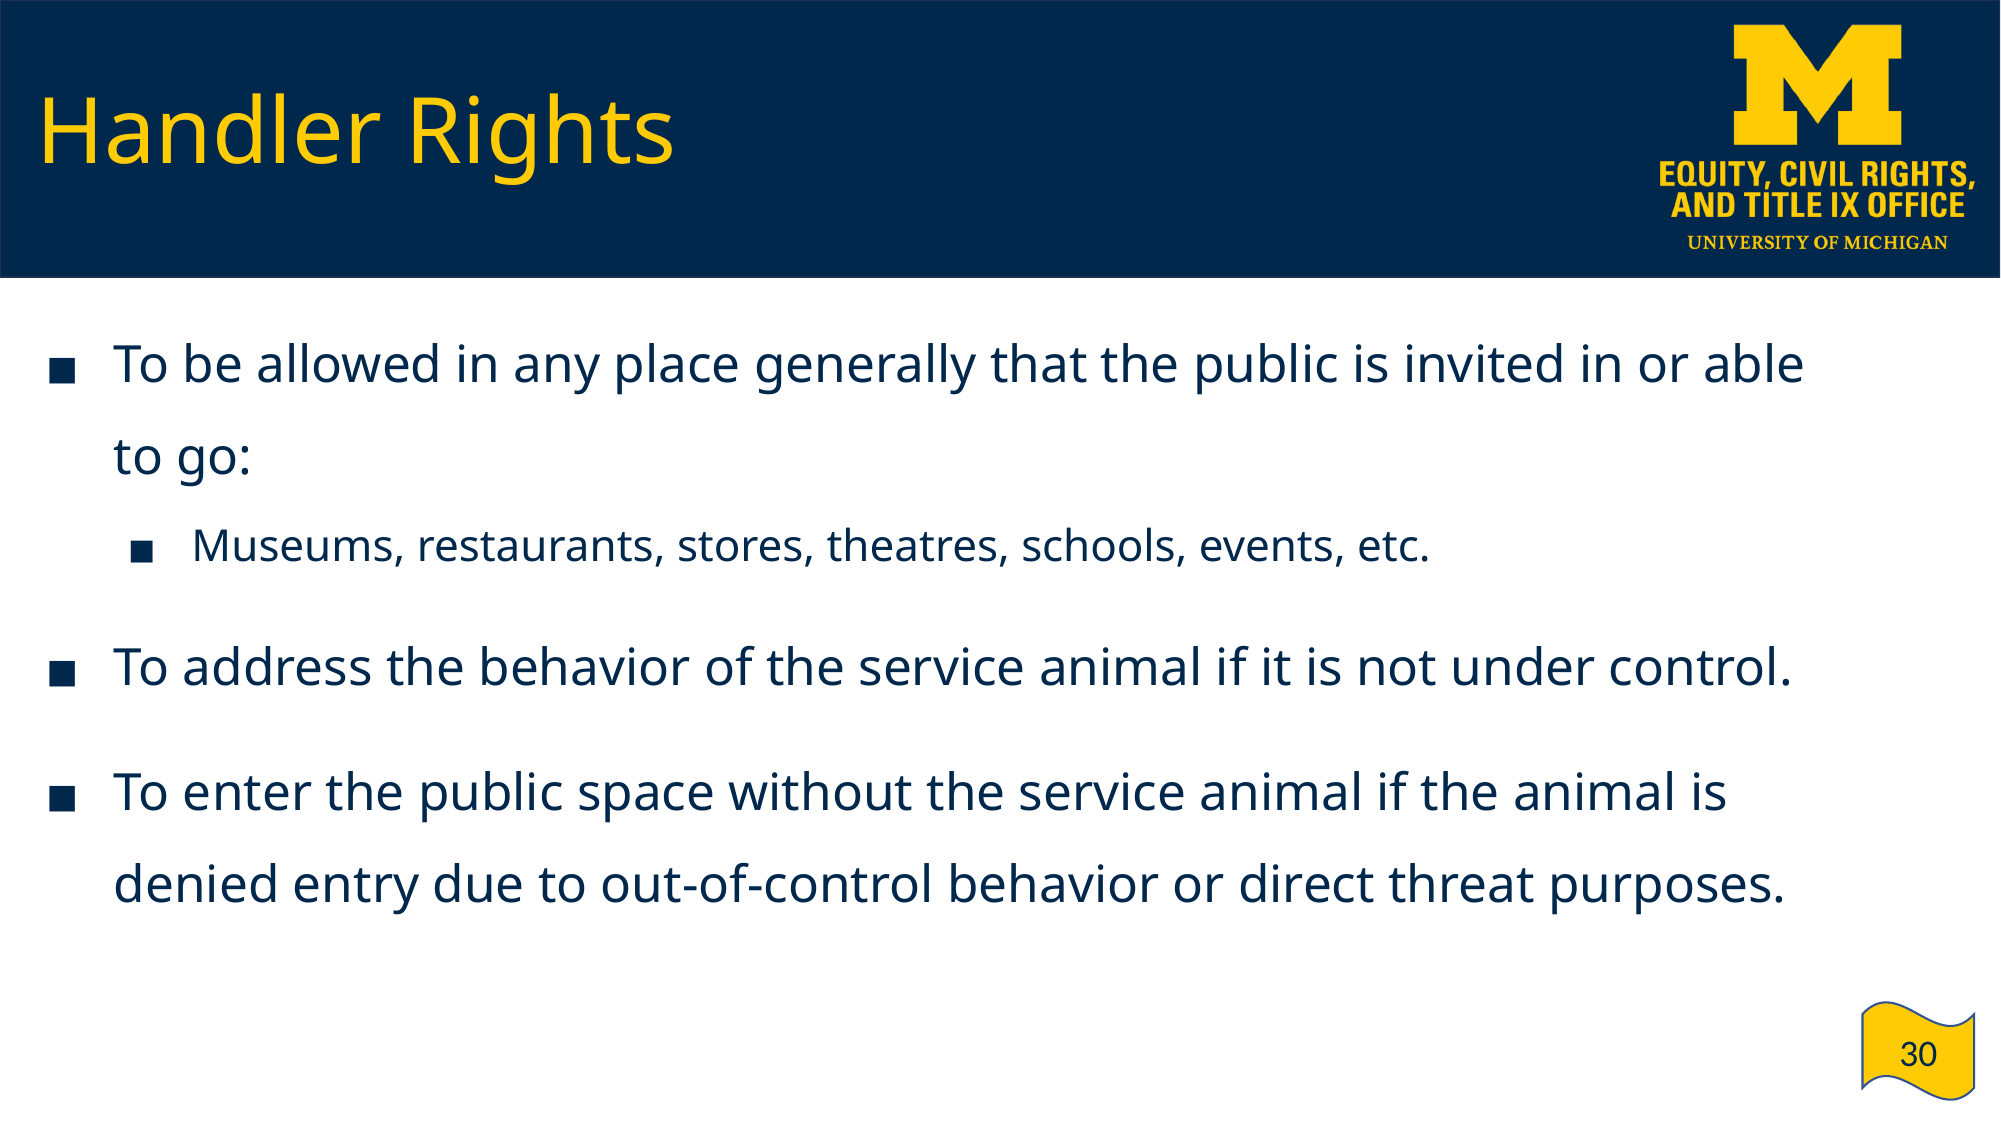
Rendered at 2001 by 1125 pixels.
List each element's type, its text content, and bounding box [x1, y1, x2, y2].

list To be allowed in any place generally that the public is invited in or able to go: Museums, restaurants, stores, theatres, schools, events, etc. To address the behavior of the service animal if it is not under control. To enter the public space without the service animal if the animal is denied entry due to out-of-control behavior or direct threat purposes. [21, 292, 1833, 1084]
title Handler Rights [21, 25, 1644, 243]
picture [1607, 0, 2001, 278]
